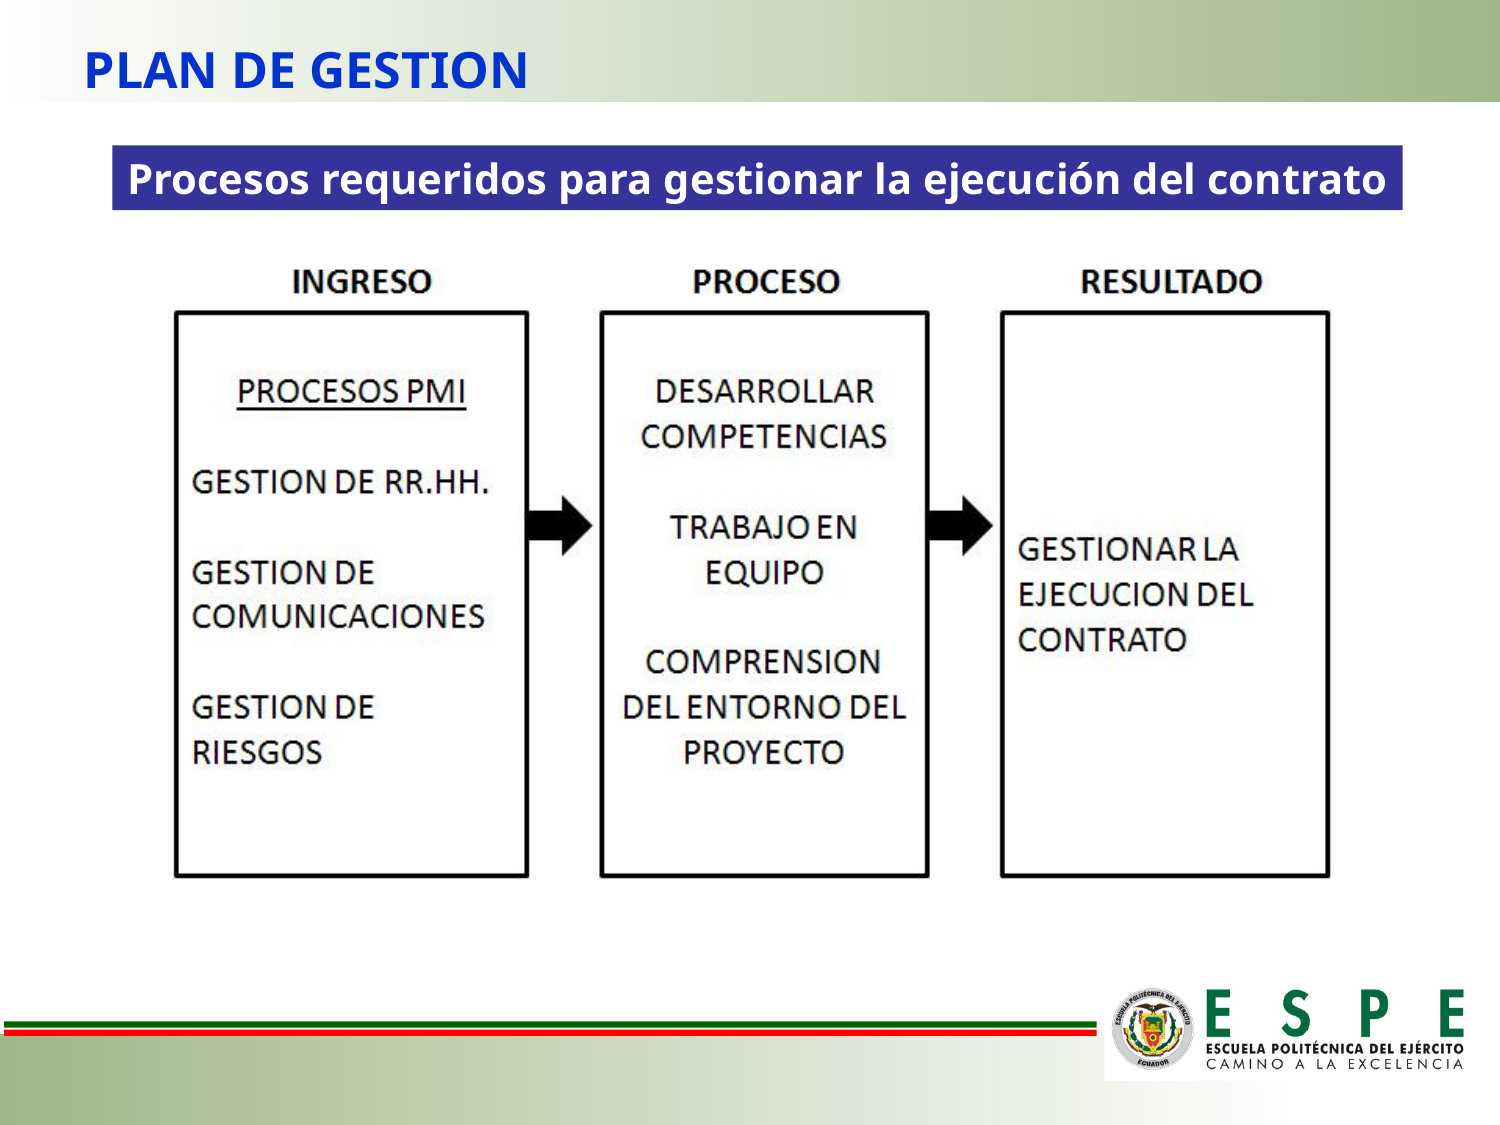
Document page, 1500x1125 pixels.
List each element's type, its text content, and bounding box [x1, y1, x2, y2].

text_box Procesos requeridos para gestionar la ejecución del contrato [112, 145, 1403, 211]
picture [168, 244, 1332, 880]
text_box PLAN DE GESTION [68, 30, 546, 106]
picture [1104, 976, 1483, 1081]
